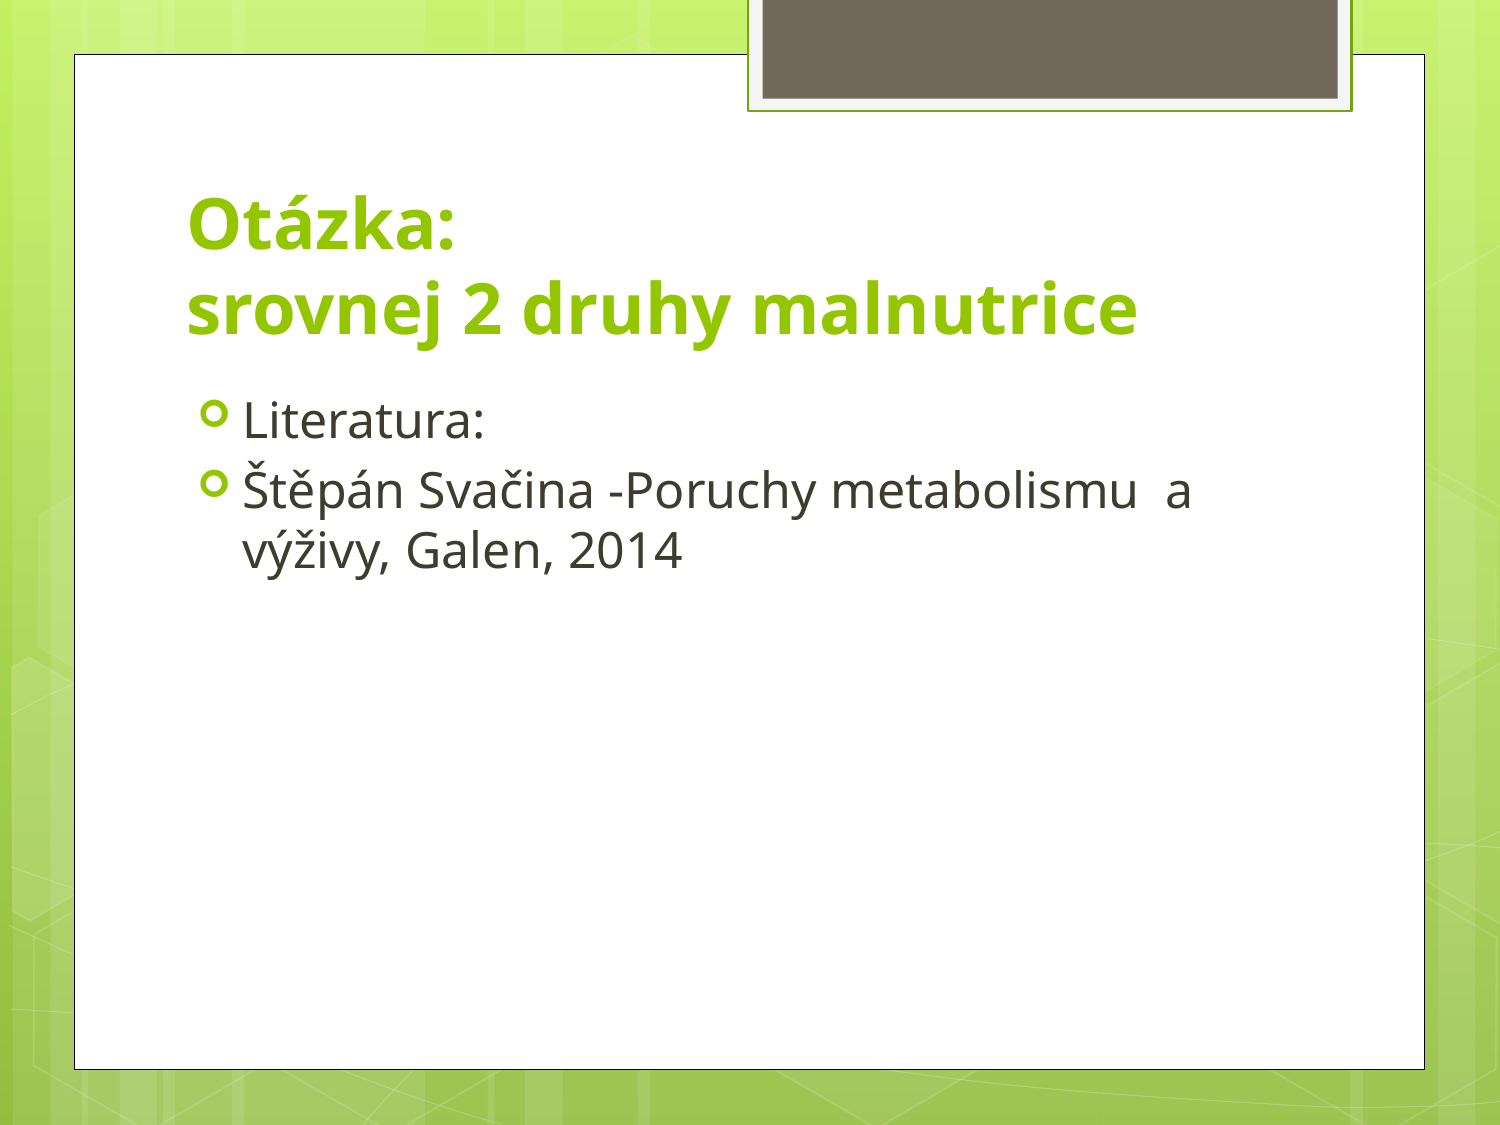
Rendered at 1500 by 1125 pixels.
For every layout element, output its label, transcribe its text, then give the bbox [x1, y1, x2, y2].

list Literatura: Štěpán Svačina -Poruchy metabolismu a výživy, Galen, 2014 [171, 381, 1283, 957]
title Otázka: srovnej 2 druhy malnutrice [171, 168, 1324, 357]
